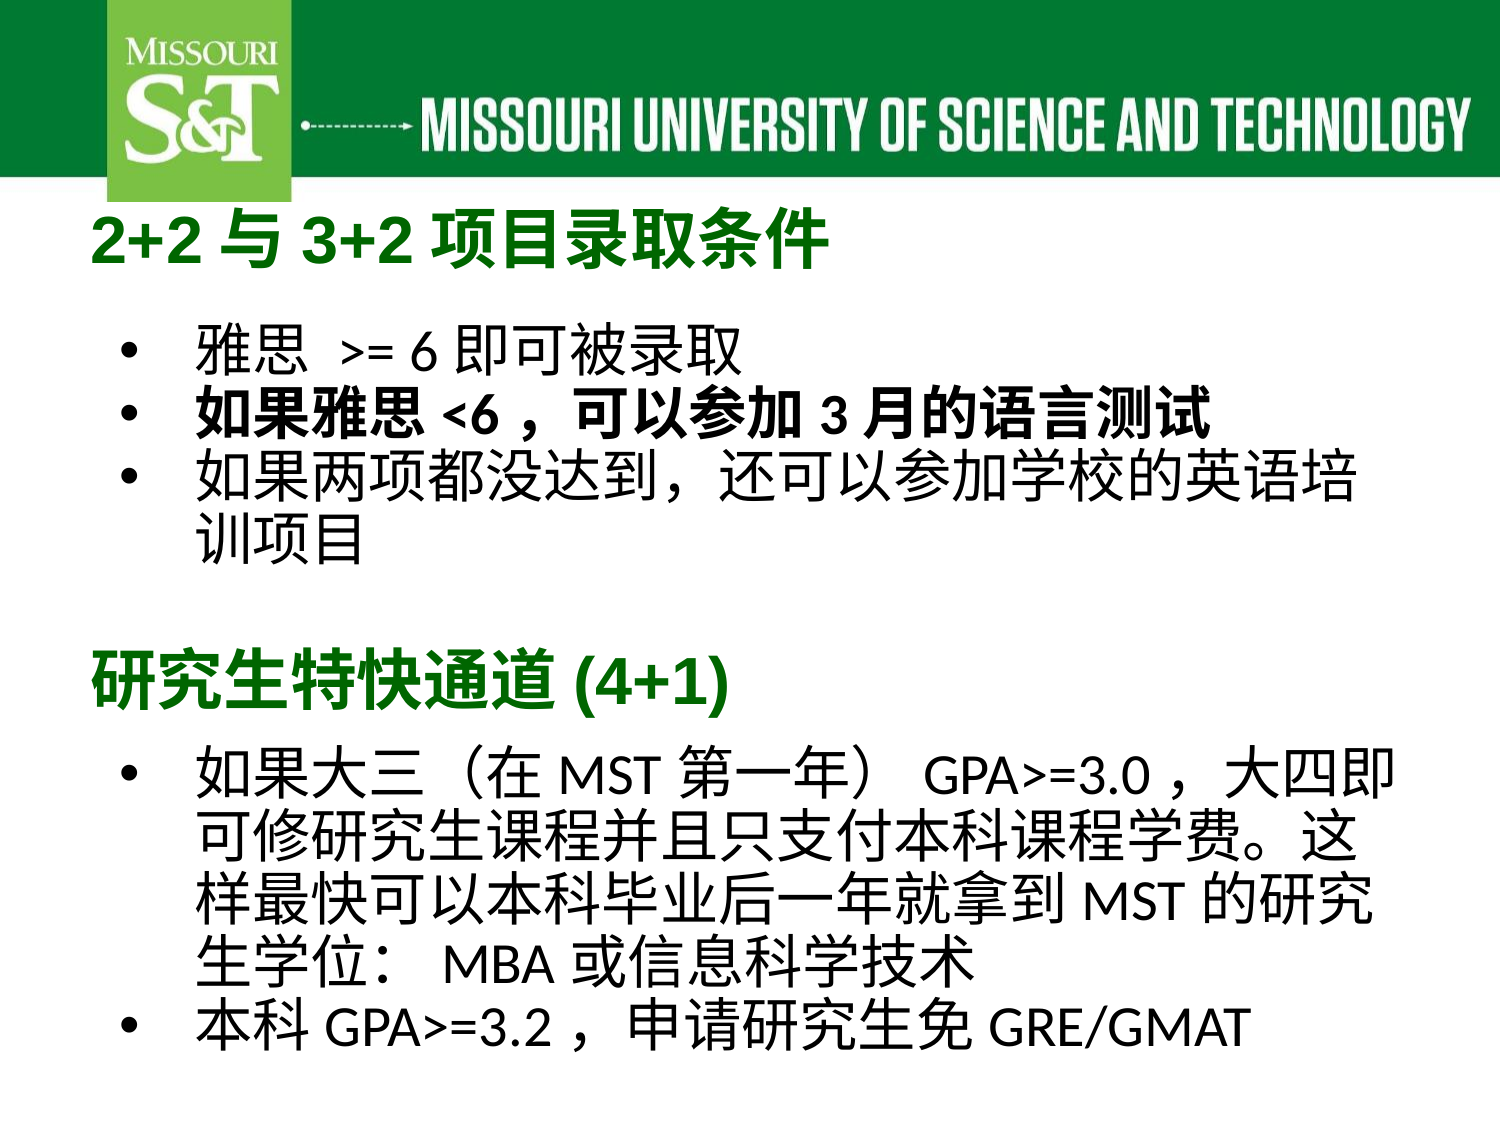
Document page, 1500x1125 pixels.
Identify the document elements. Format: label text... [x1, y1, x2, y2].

list 雅思 >= 6即可被录取 如果雅思<6，可以参加3月的语言测试 如果两项都没达到，还可以参加学校的英语培训项目 [75, 313, 1425, 584]
text_box 研究生特快通道(4+1) [74, 584, 1425, 736]
title 2+2与3+2项目录取条件 [75, 143, 1425, 313]
text_box 如果大三（在MST第一年）GPA>=3.0，大四即可修研究生课程并且只支付本科课程学费。这样最快可以本科毕业后一年就拿到MST的研究生学位：MBA或信息科学技术 本科GPA>=3.2，申请研究生免GRE/GMAT [74, 736, 1425, 1070]
picture [0, 0, 1500, 202]
